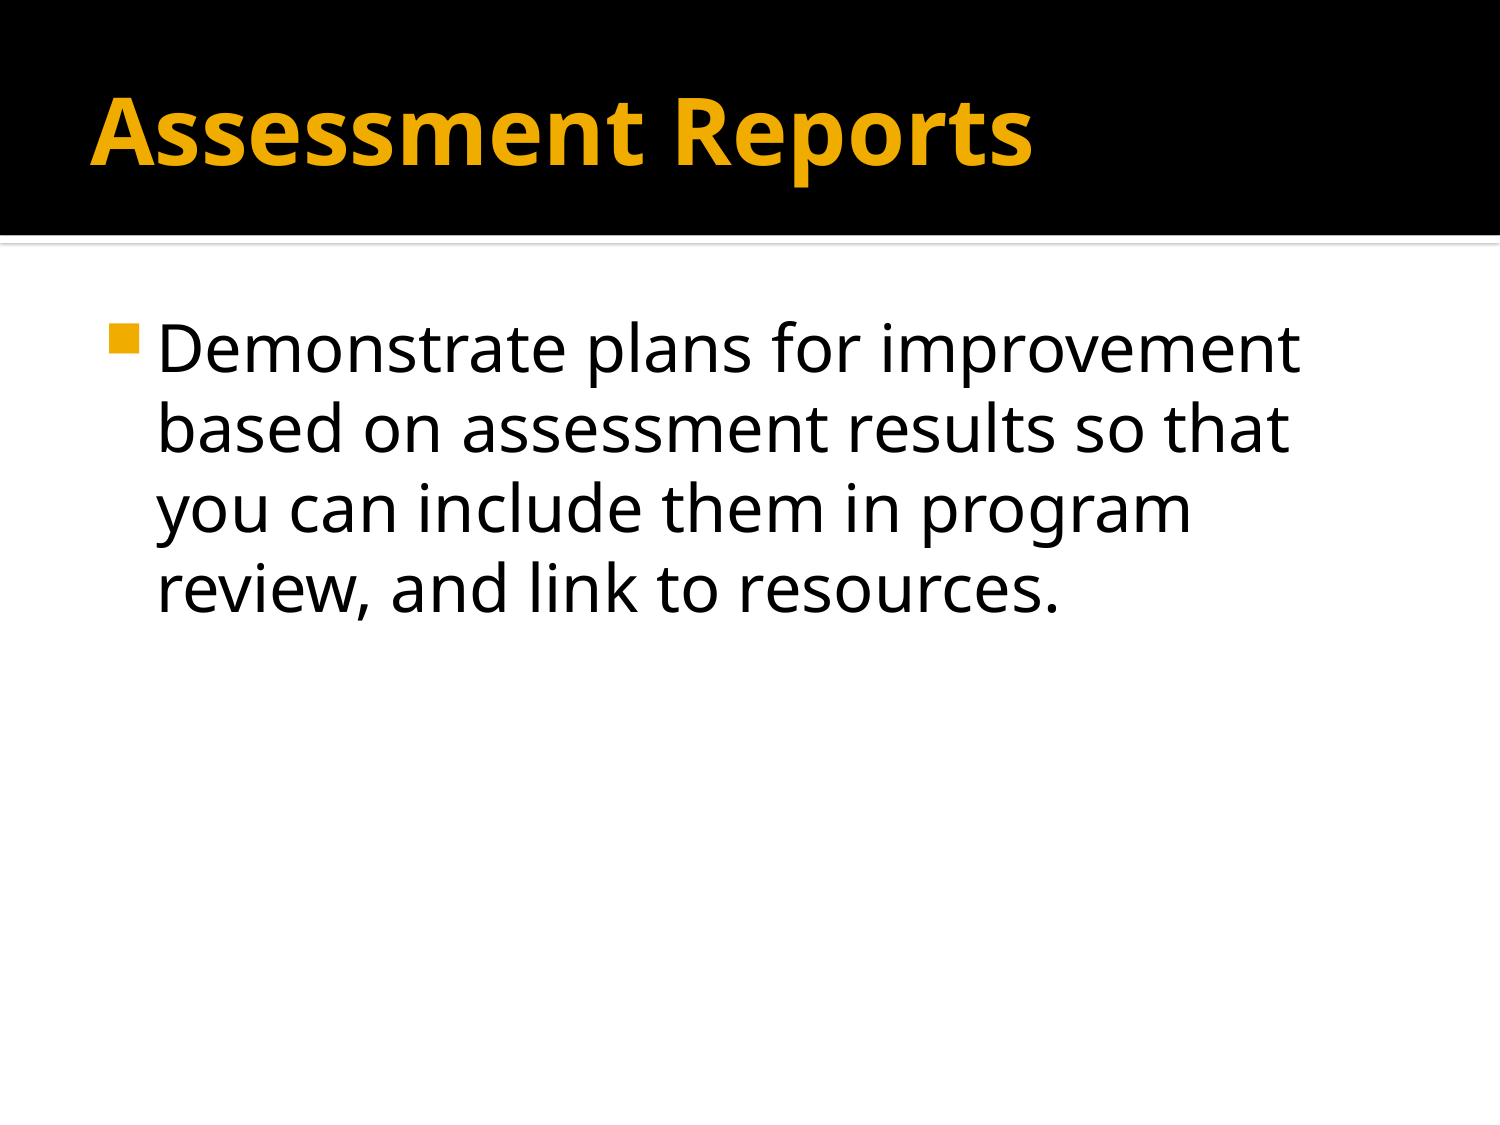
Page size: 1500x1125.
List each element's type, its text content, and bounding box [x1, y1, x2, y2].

title Assessment Reports [75, 25, 1425, 231]
list Demonstrate plans for improvement based on assessment results so that you can include them in program review, and link to resources. [75, 291, 1425, 1050]
